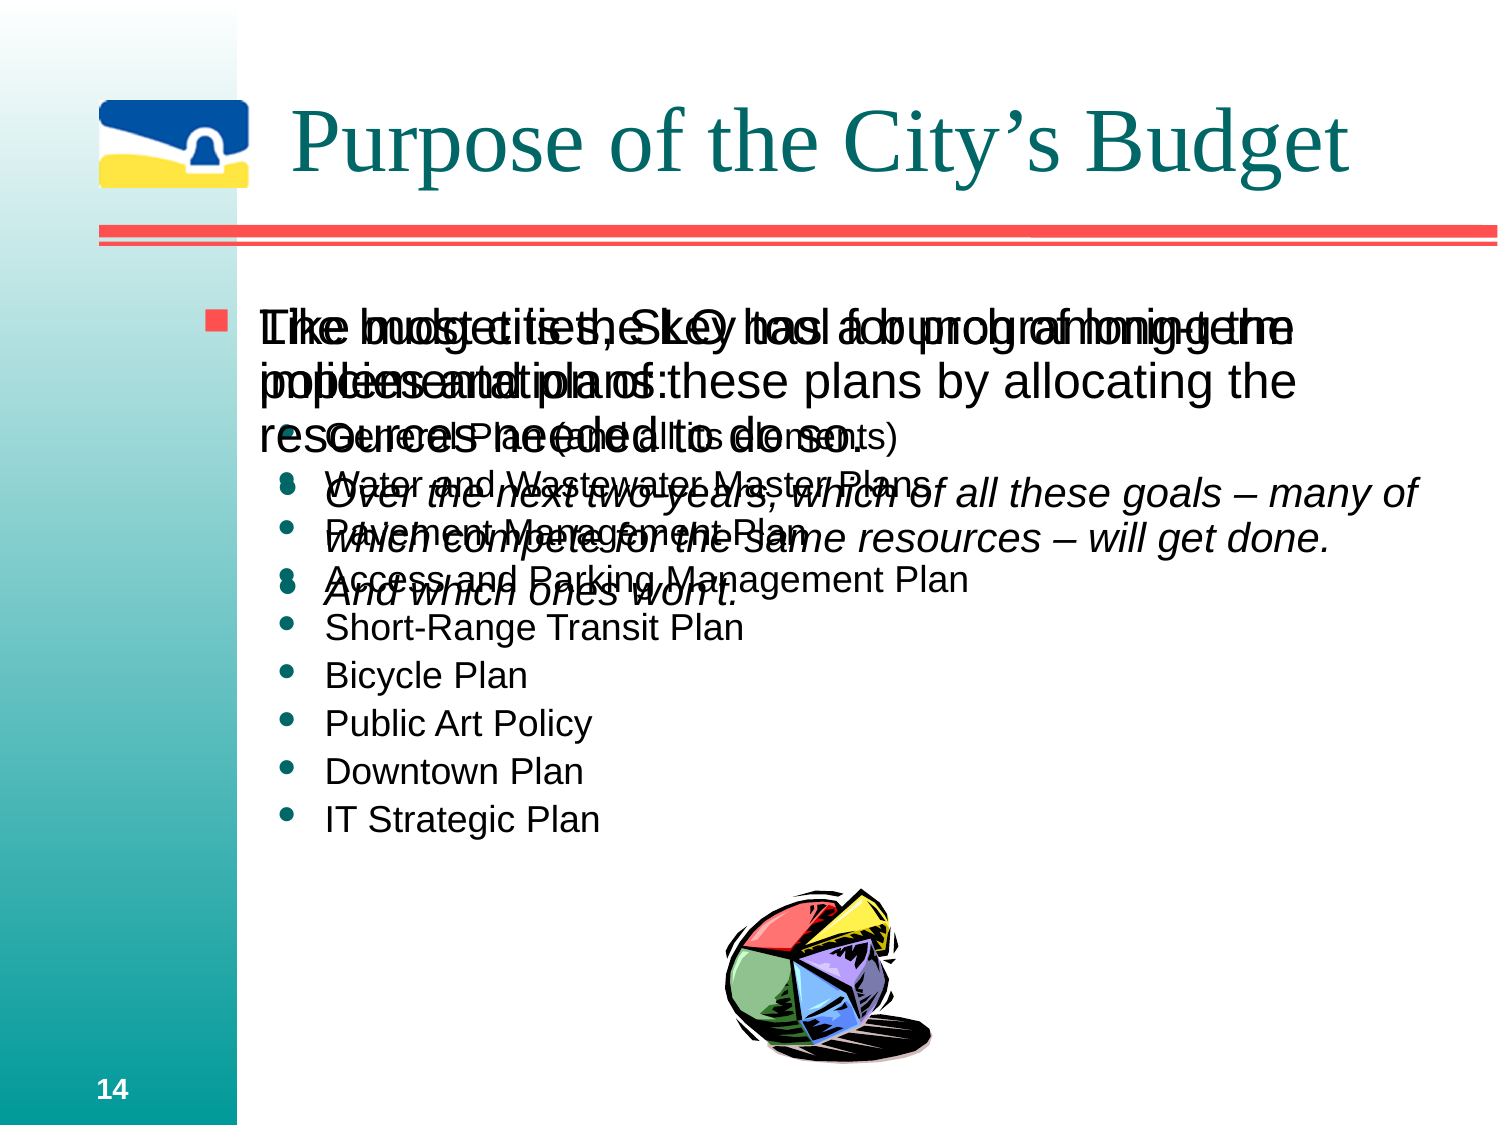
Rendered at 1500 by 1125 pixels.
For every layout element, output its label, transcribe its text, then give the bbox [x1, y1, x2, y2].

picture [99, 100, 251, 188]
title Purpose of the City’s Budget [275, 43, 1375, 225]
list The budget is the key tool for programming the implementation of these plans by allocating the resources needed to do so. Over the next two-years, which of all these goals – many of which compete for the same resources – will get done. And which ones won’t. [187, 293, 1463, 975]
picture [724, 887, 935, 1066]
slide_number 14 [0, 1050, 225, 1125]
